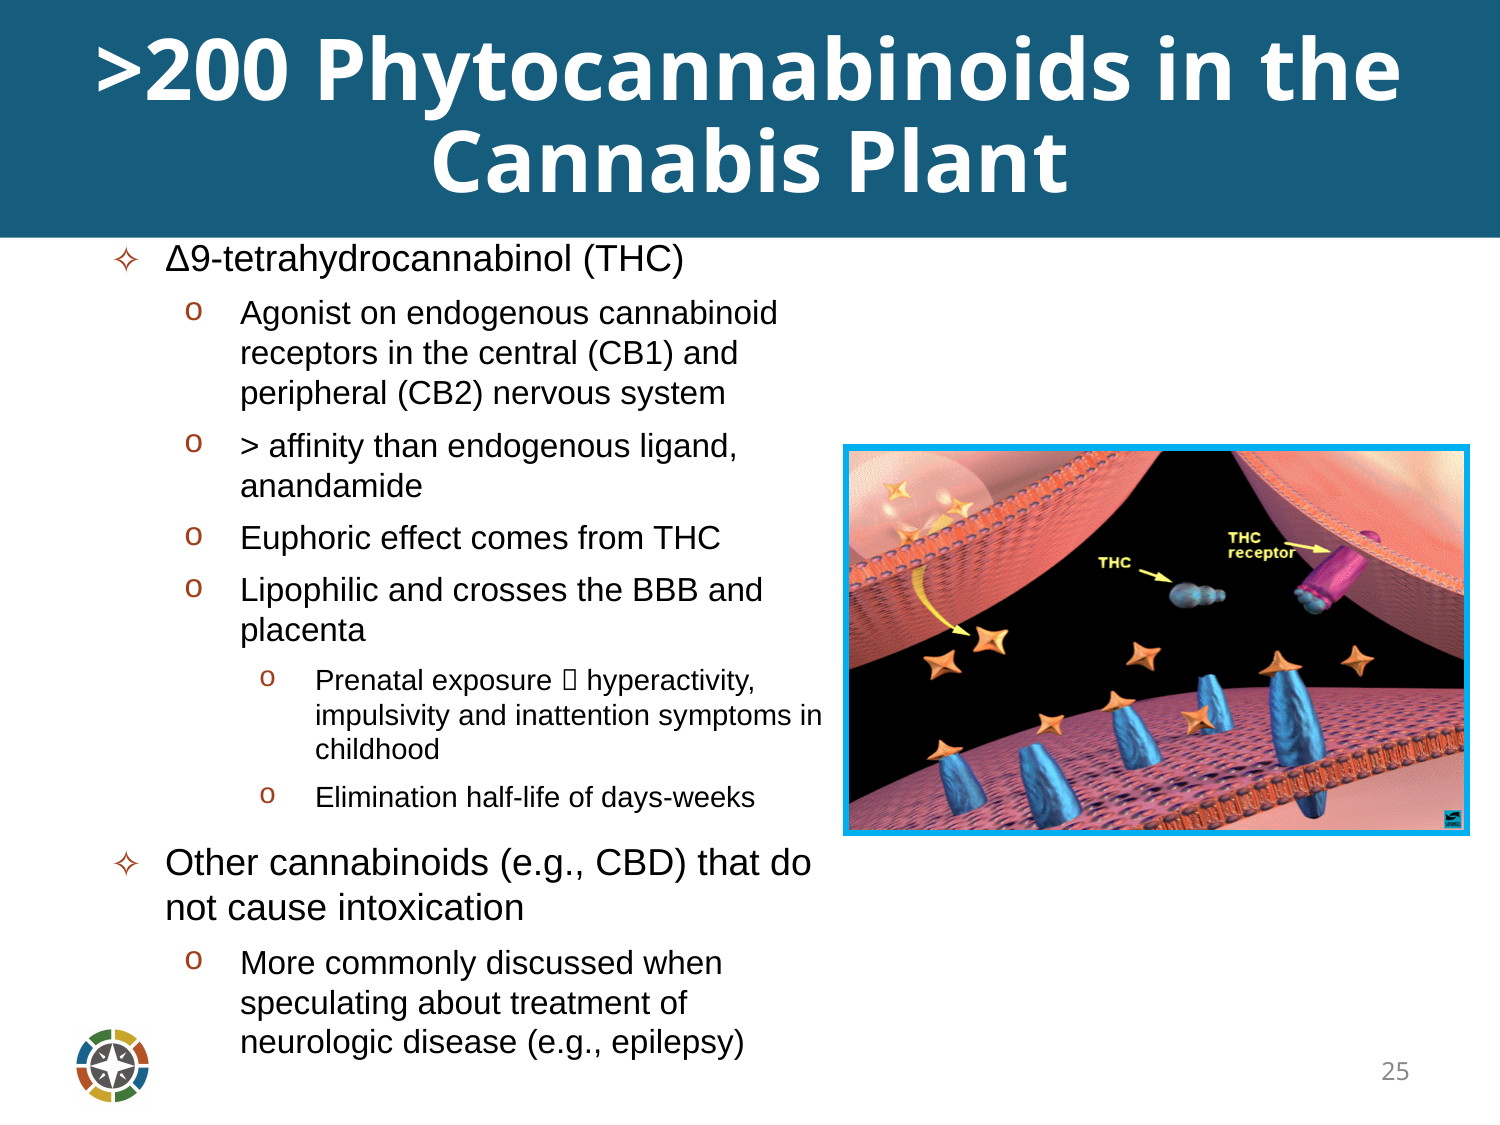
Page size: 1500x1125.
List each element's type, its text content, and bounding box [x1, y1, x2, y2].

title >200 Phytocannabinoids in the Cannabis Plant [0, 0, 1500, 238]
list Δ9-tetrahydrocannabinol (THC) Agonist on endogenous cannabinoid receptors in the central (CB1) and peripheral (CB2) nervous system > affinity than endogenous ligand, anandamide Euphoric effect comes from THC Lipophilic and crosses the BBB and placenta Prenatal exposure  hyperactivity, impulsivity and inattention symptoms in childhood Elimination half-life of days-weeks Other cannabinoids (e.g., CBD) that do not cause intoxication More commonly discussed when speculating about treatment of neurologic disease (e.g., epilepsy) [75, 226, 850, 876]
picture [75, 1026, 152, 1105]
slide_number 25 [1074, 1042, 1425, 1103]
picture [850, 452, 1463, 829]
